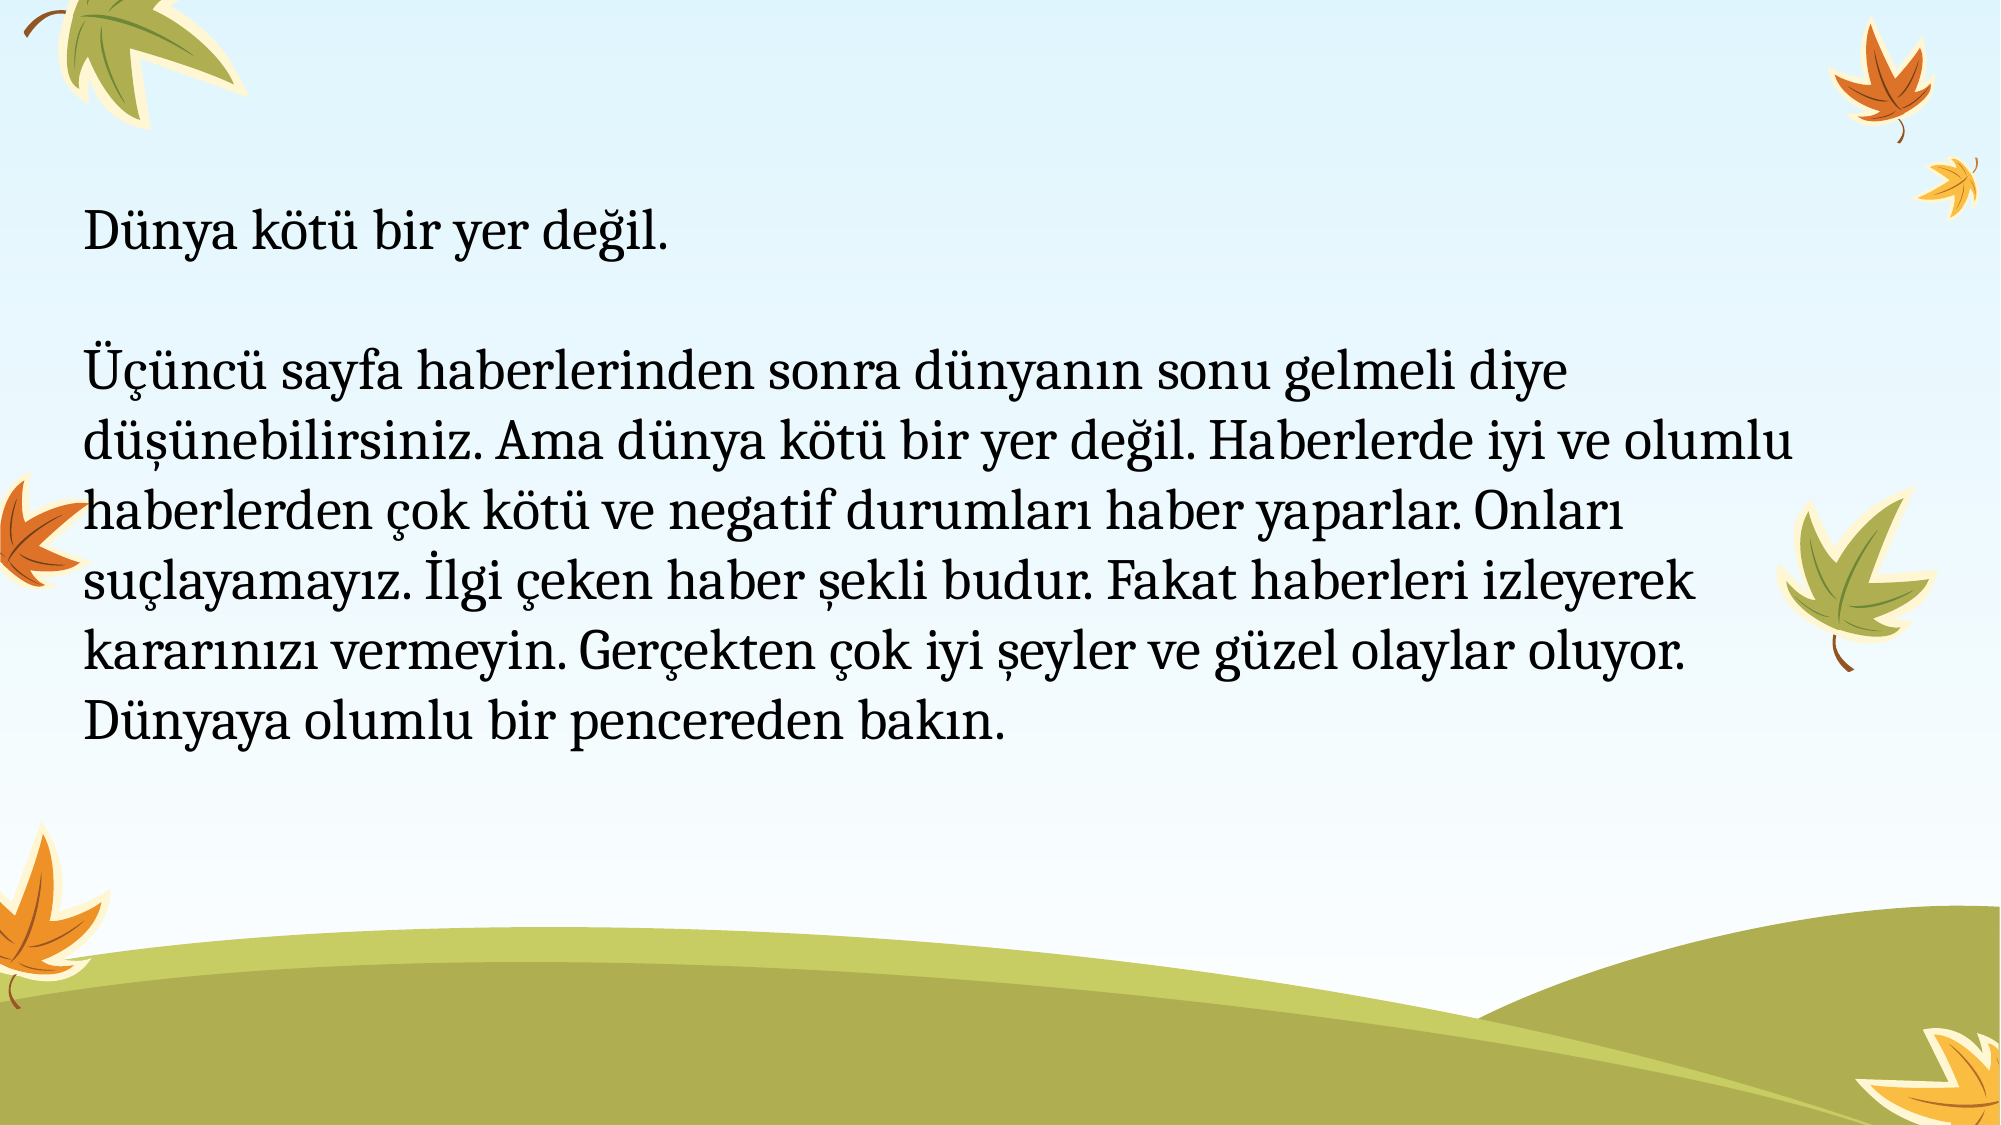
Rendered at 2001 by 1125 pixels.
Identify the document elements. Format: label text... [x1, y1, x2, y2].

list Dünya kötü bir yer değil. Üçüncü sayfa haberlerinden sonra dünyanın sonu gelmeli diye düşünebilirsiniz. Ama dünya kötü bir yer değil. Haberlerde iyi ve olumlu haberlerden çok kötü ve negatif durumları haber yaparlar. Onları suçlayamayız. İlgi çeken haber şekli budur. Fakat haberleri izleyerek kararınızı vermeyin. Gerçekten çok iyi şeyler ve güzel olaylar oluyor. Dünyaya olumlu bir pencereden bakın. [68, 184, 1891, 925]
